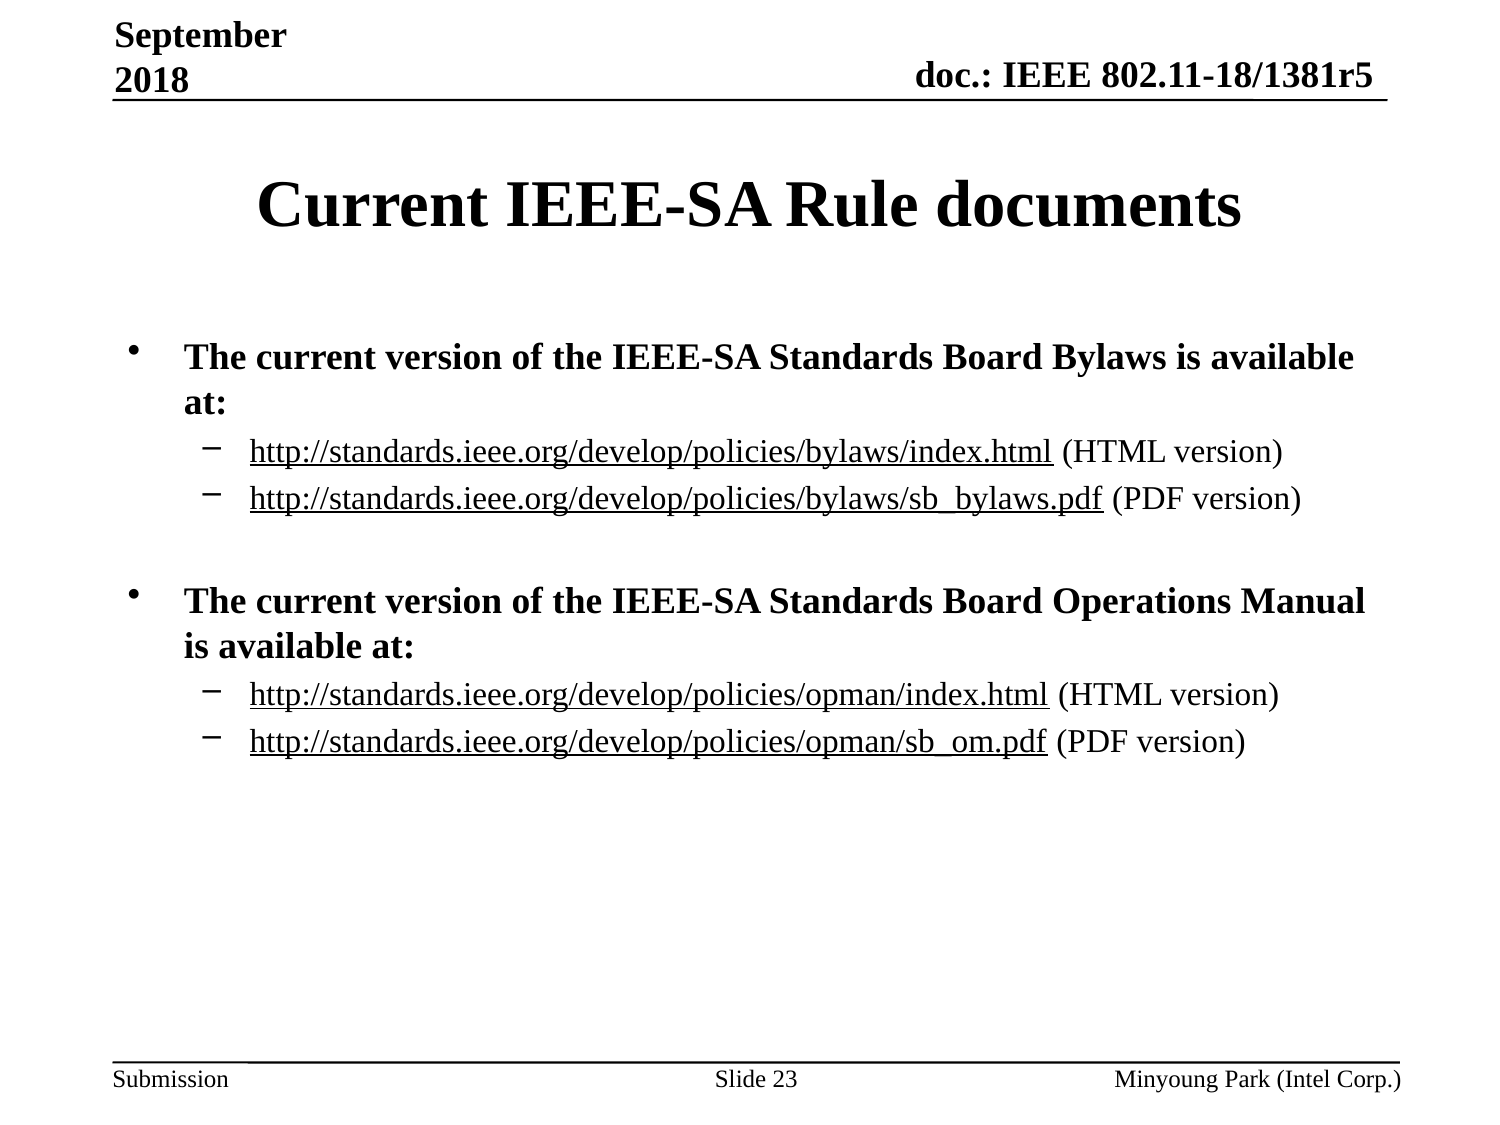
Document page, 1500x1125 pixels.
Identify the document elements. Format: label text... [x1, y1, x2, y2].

title Current IEEE-SA Rule documents [112, 112, 1388, 288]
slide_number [114, 54, 335, 101]
slide_number Slide 23 [712, 1061, 800, 1093]
list The current version of the IEEE-SA Standards Board Bylaws is available at: http://standards.ieee.org/develop/policies/bylaws/index.html (HTML version) http://standards.ieee.org/develop/policies/bylaws/sb_bylaws.pdf (PDF version) The current version of the IEEE-SA Standards Board Operations Manual is available at: http://standards.ieee.org/develop/policies/opman/index.html (HTML version) http://standards.ieee.org/develop/policies/opman/sb_om.pdf (PDF version) [112, 324, 1388, 1000]
footer Minyoung Park (Intel Corp.) [949, 1061, 1402, 1093]
